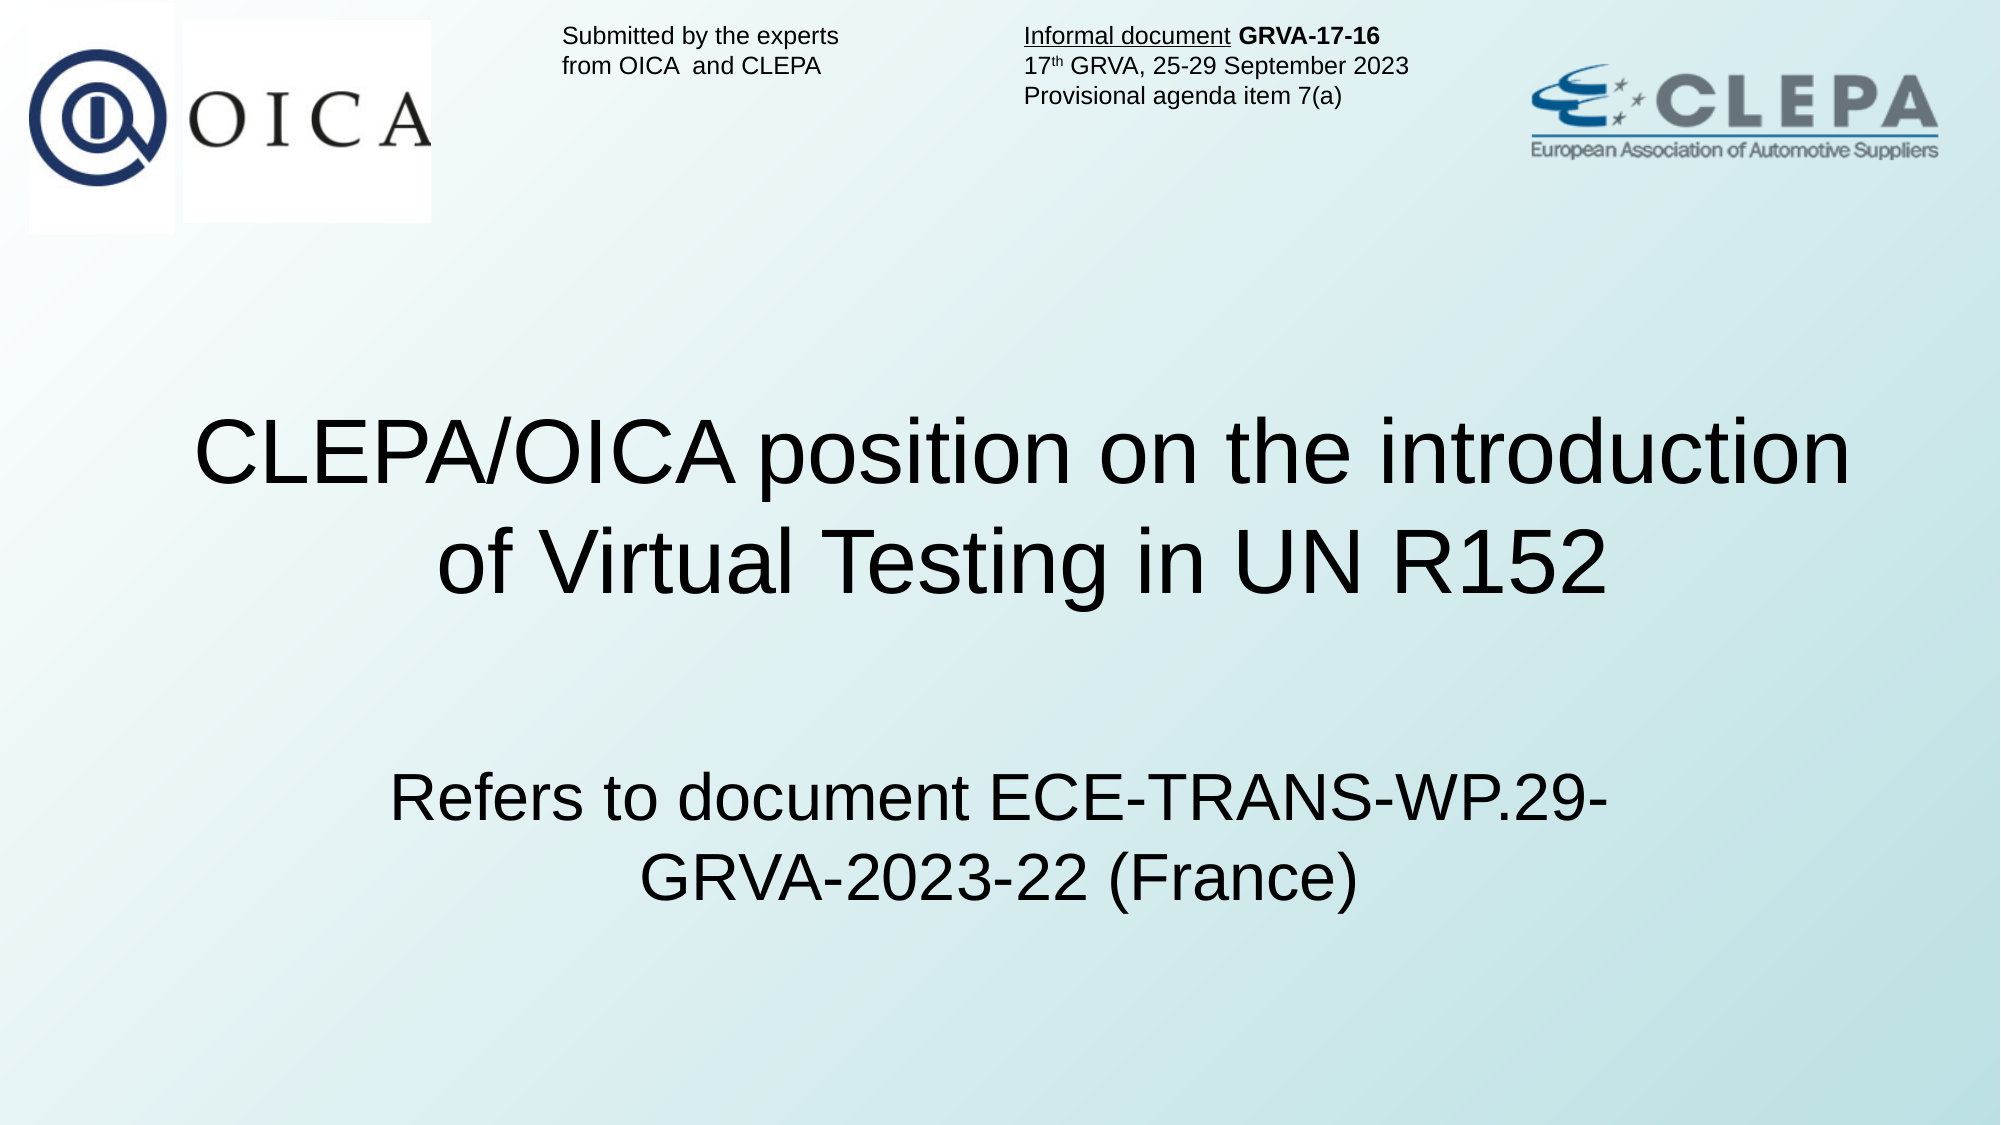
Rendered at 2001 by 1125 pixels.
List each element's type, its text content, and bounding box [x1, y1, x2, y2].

text_box Informal document GRVA-17-16 17th GRVA, 25-29 September 2023 Provisional agenda item 7(a) [1008, 12, 1426, 117]
picture [1527, 0, 2000, 234]
picture [183, 20, 431, 223]
picture [29, 3, 175, 234]
title CLEPA/OICA position on the introduction of Virtual Testing in UN R152 [150, 384, 1898, 626]
text_box Submitted by the experts from OICA and CLEPA [547, 12, 855, 87]
subtitle Refers to document ECE-TRANS-WP.29-GRVA-2023-22 (France) [299, 652, 1701, 941]
